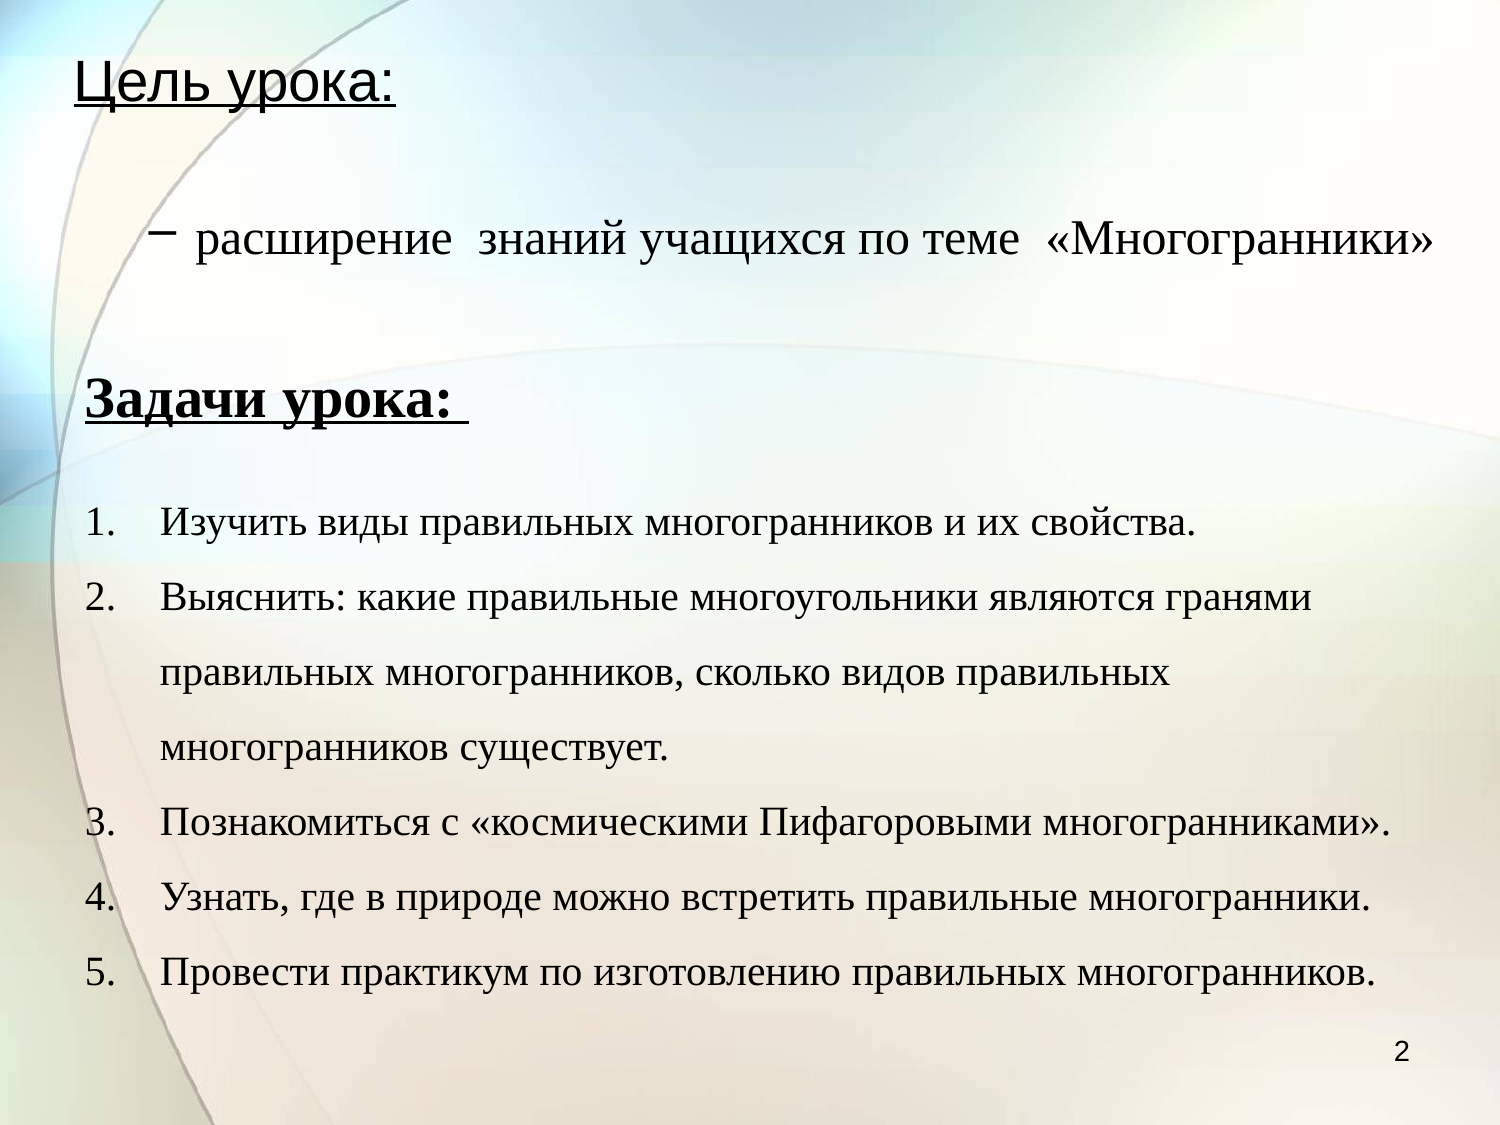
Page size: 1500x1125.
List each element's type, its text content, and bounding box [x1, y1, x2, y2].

list Цель урока: расширение знаний учащихся по теме «Многогранники» [58, 34, 1466, 270]
picture [0, 0, 1500, 1125]
slide_number 2 [1074, 1024, 1426, 1103]
text_box Задачи урока: Изучить виды правильных многогранников и их свойства. Выяснить: какие правильные многоугольники являются гранями правильных многогранников, сколько видов правильных многогранников существует. Познакомиться с «космическими Пифагоровыми многогранниками». Узнать, где в природе можно встретить правильные многогранники. Провести практикум по изготовлению правильных многогранников. [70, 351, 1454, 1002]
